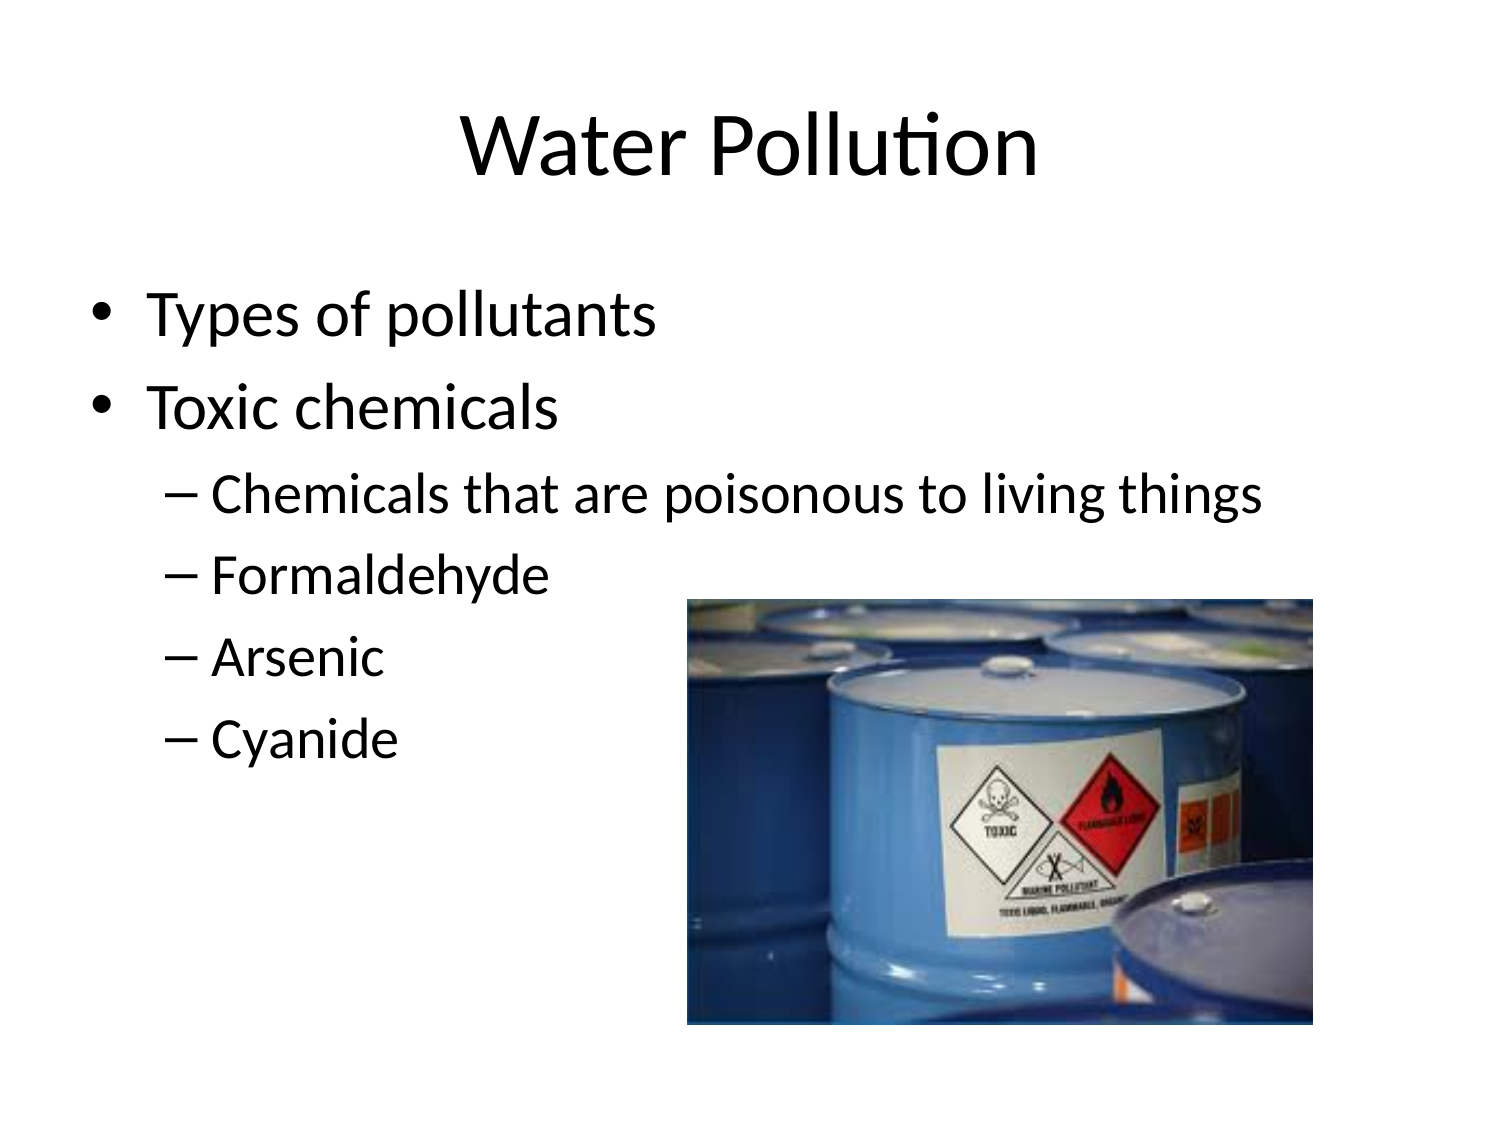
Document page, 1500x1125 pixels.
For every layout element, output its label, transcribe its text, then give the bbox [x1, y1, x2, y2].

picture [687, 599, 1313, 1026]
title Water Pollution [75, 45, 1425, 233]
list Types of pollutants Toxic chemicals Chemicals that are poisonous to living things Formaldehyde Arsenic Cyanide [75, 262, 1425, 1005]
